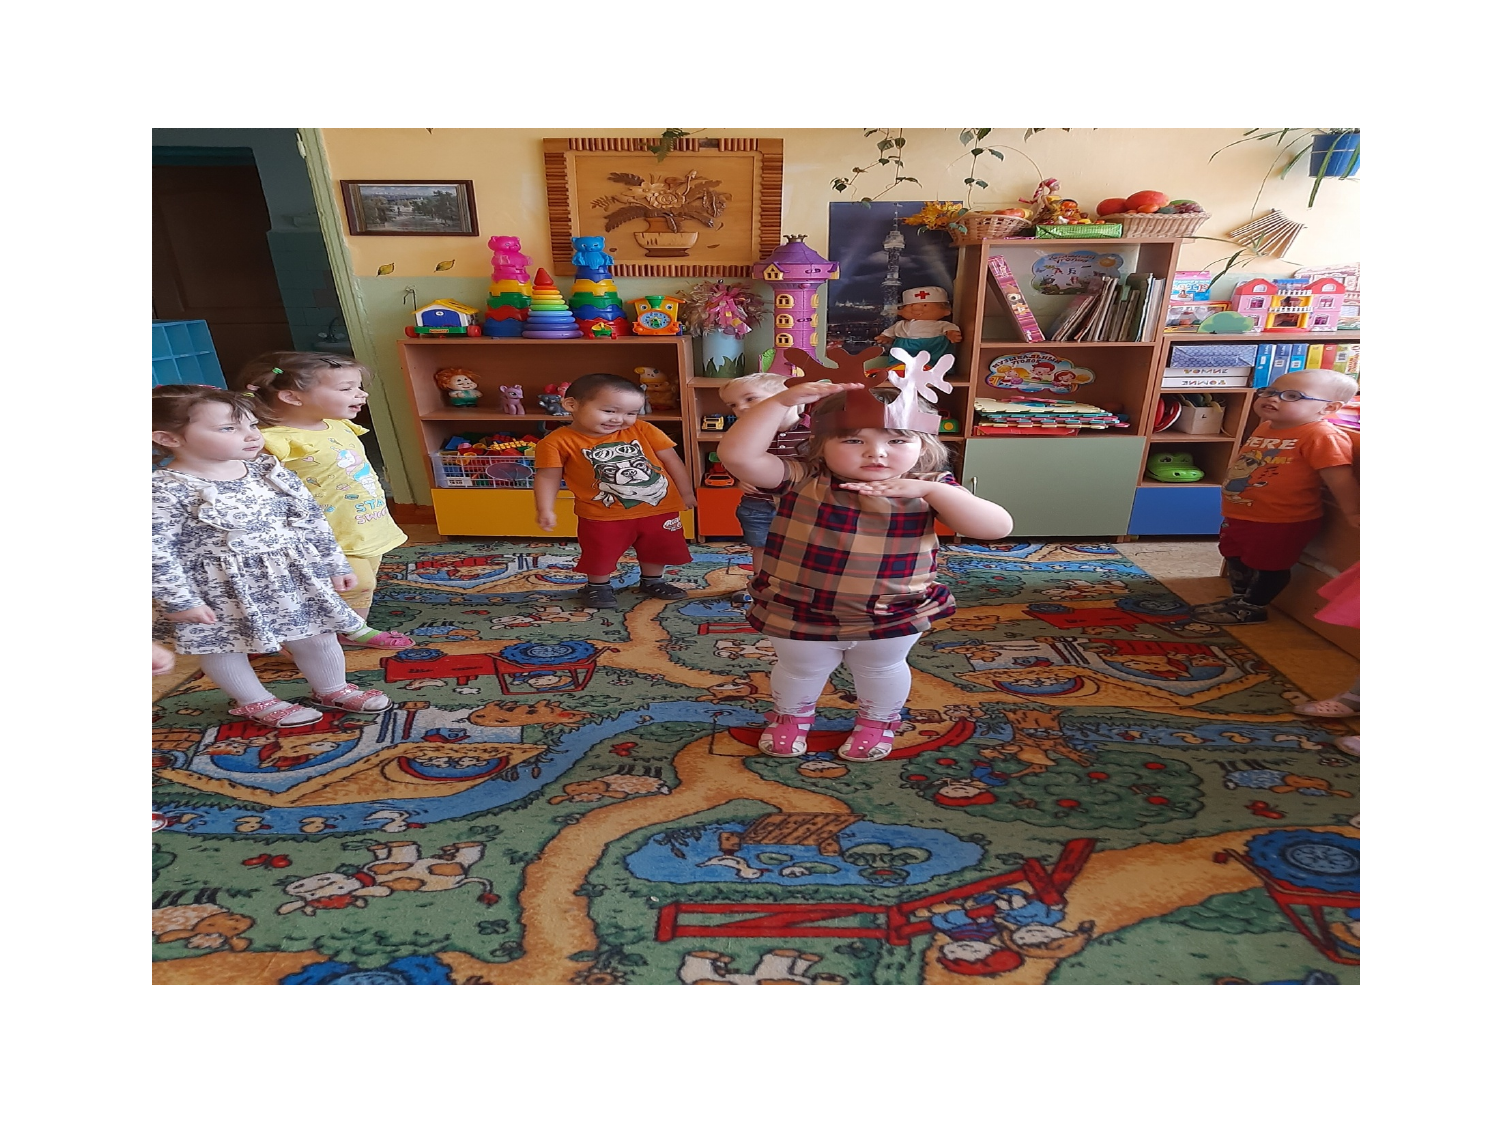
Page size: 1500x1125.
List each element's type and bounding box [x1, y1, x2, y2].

picture [152, 128, 1360, 985]
